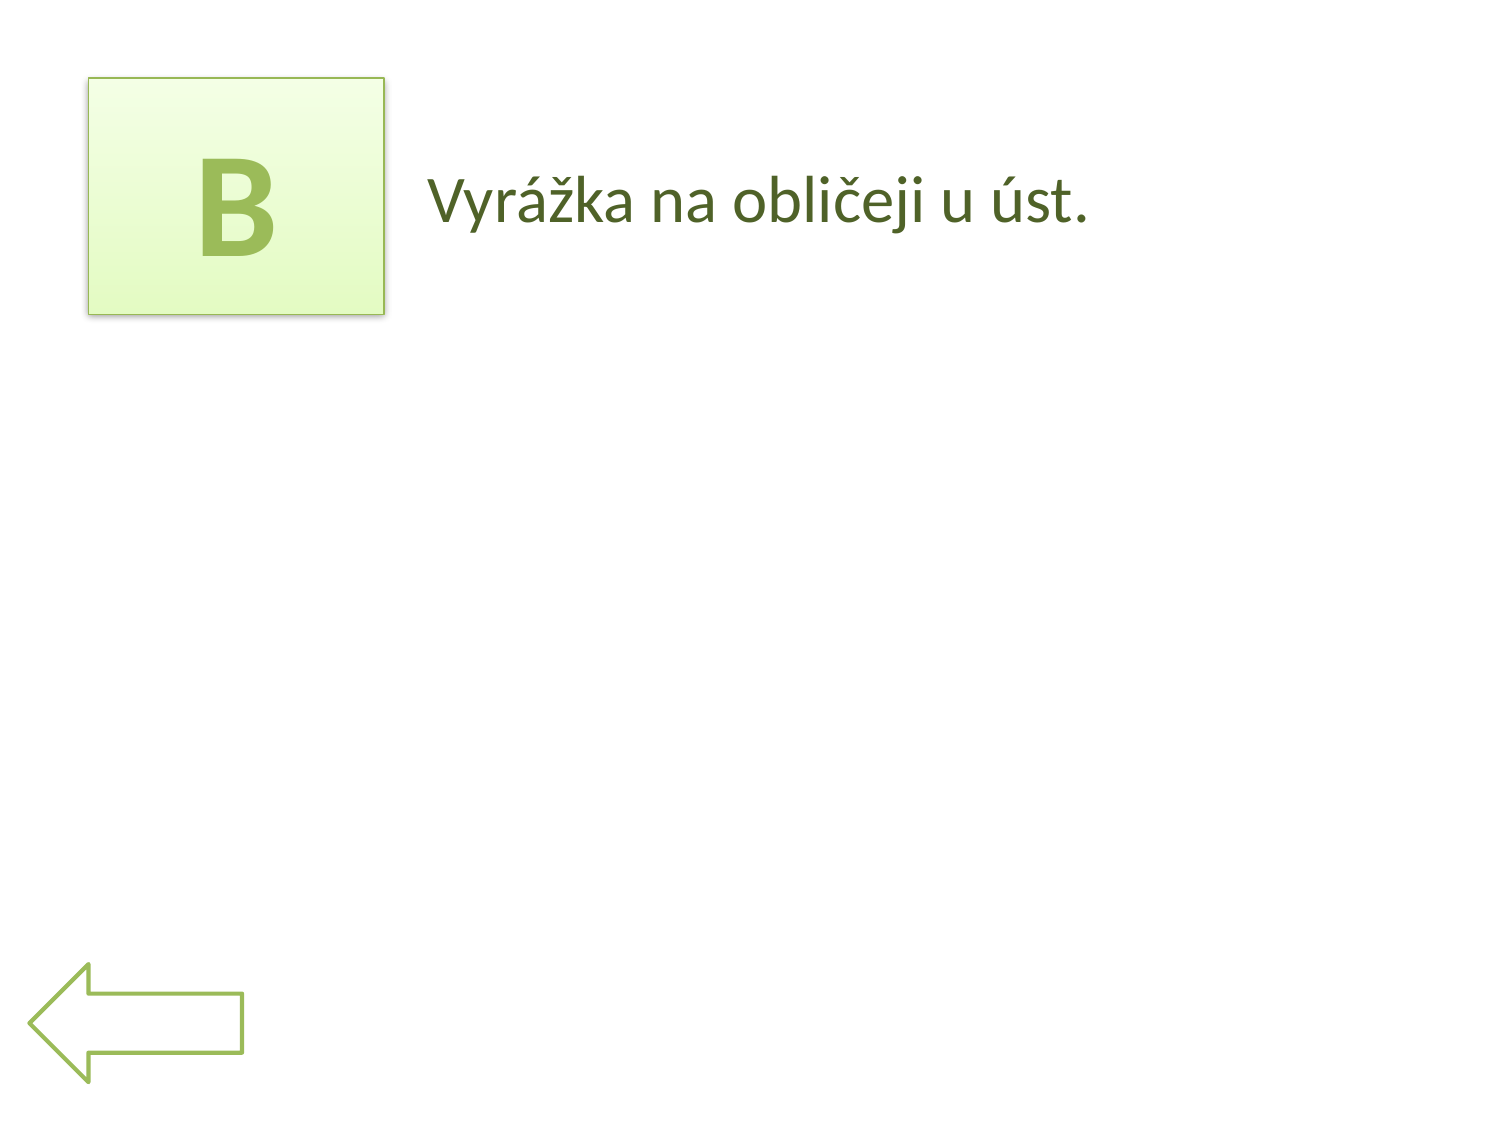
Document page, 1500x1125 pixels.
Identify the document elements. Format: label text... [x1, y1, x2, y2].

text_box Vyrážka na obličeji u úst. [412, 148, 1464, 243]
text_box [27, 962, 245, 1085]
text_box B [88, 77, 385, 315]
